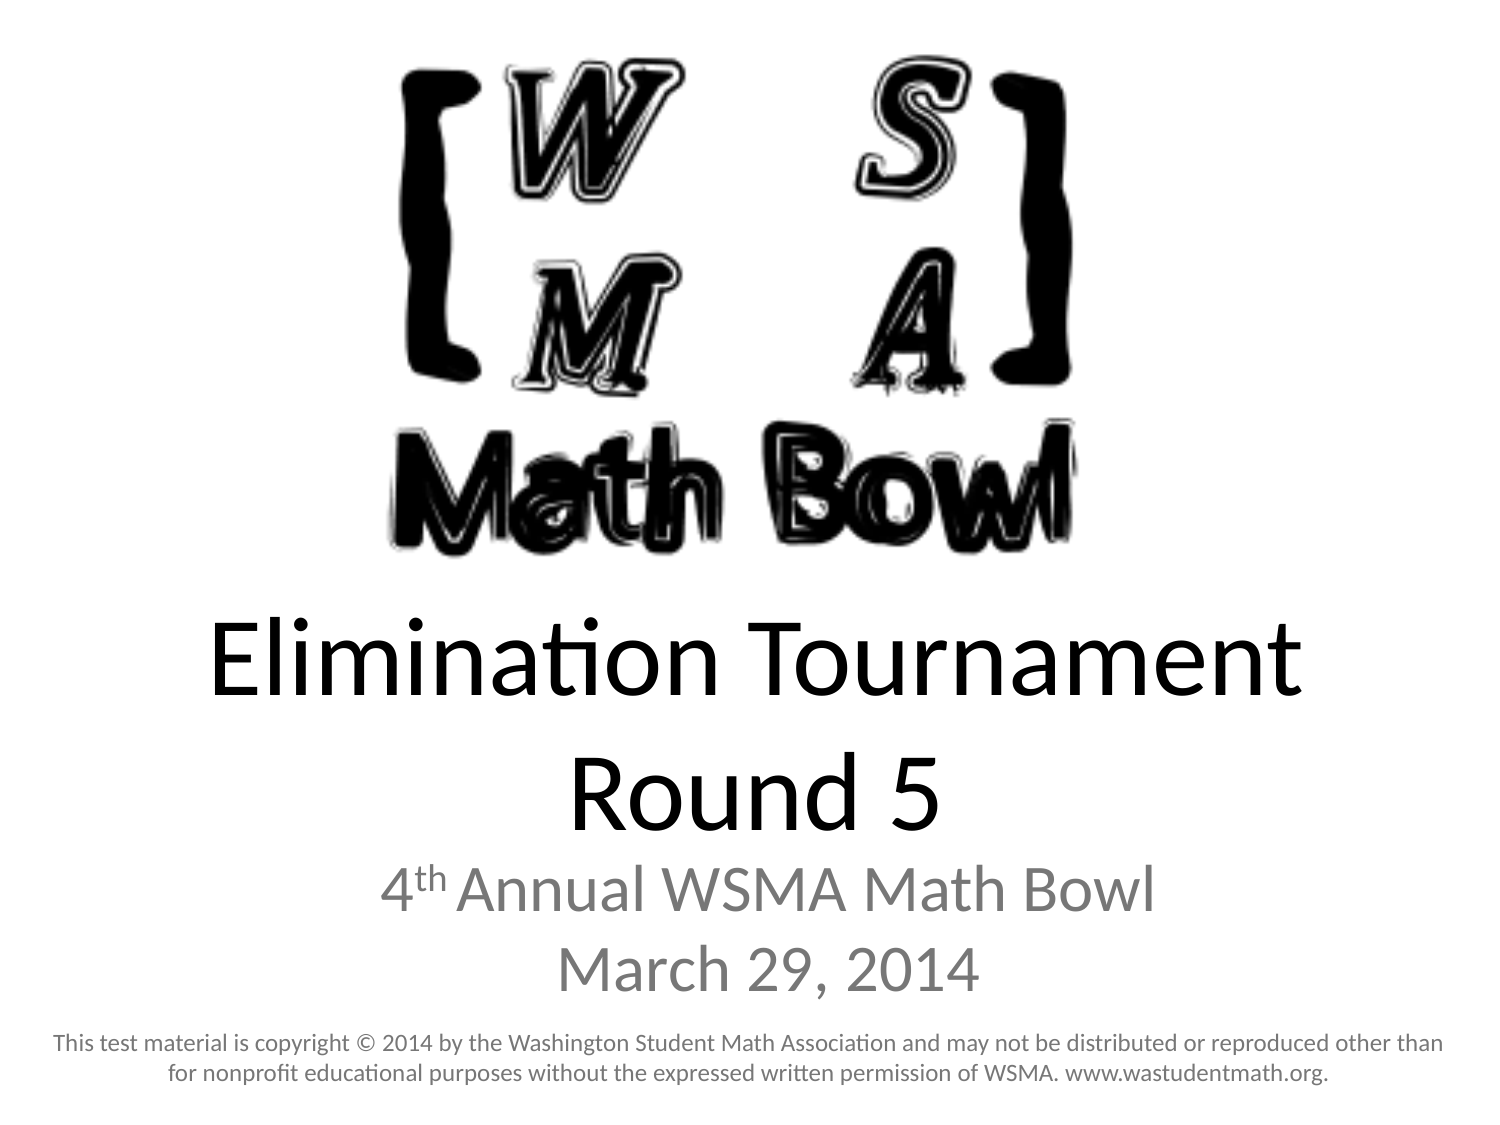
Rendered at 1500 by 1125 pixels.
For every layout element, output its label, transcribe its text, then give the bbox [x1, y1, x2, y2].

text_box Elimination Tournament Round 5 [137, 575, 1375, 863]
picture [383, 42, 1101, 576]
text_box 4th Annual WSMA Math Bowl March 29, 2014 [337, 837, 1200, 1015]
text_box This test material is copyright © 2014 by the Washington Student Math Association and may not be distributed or reproduced other than for nonprofit educational purposes without the expressed written permission of WSMA. www.wastudentmath.org. [31, 1018, 1469, 1095]
